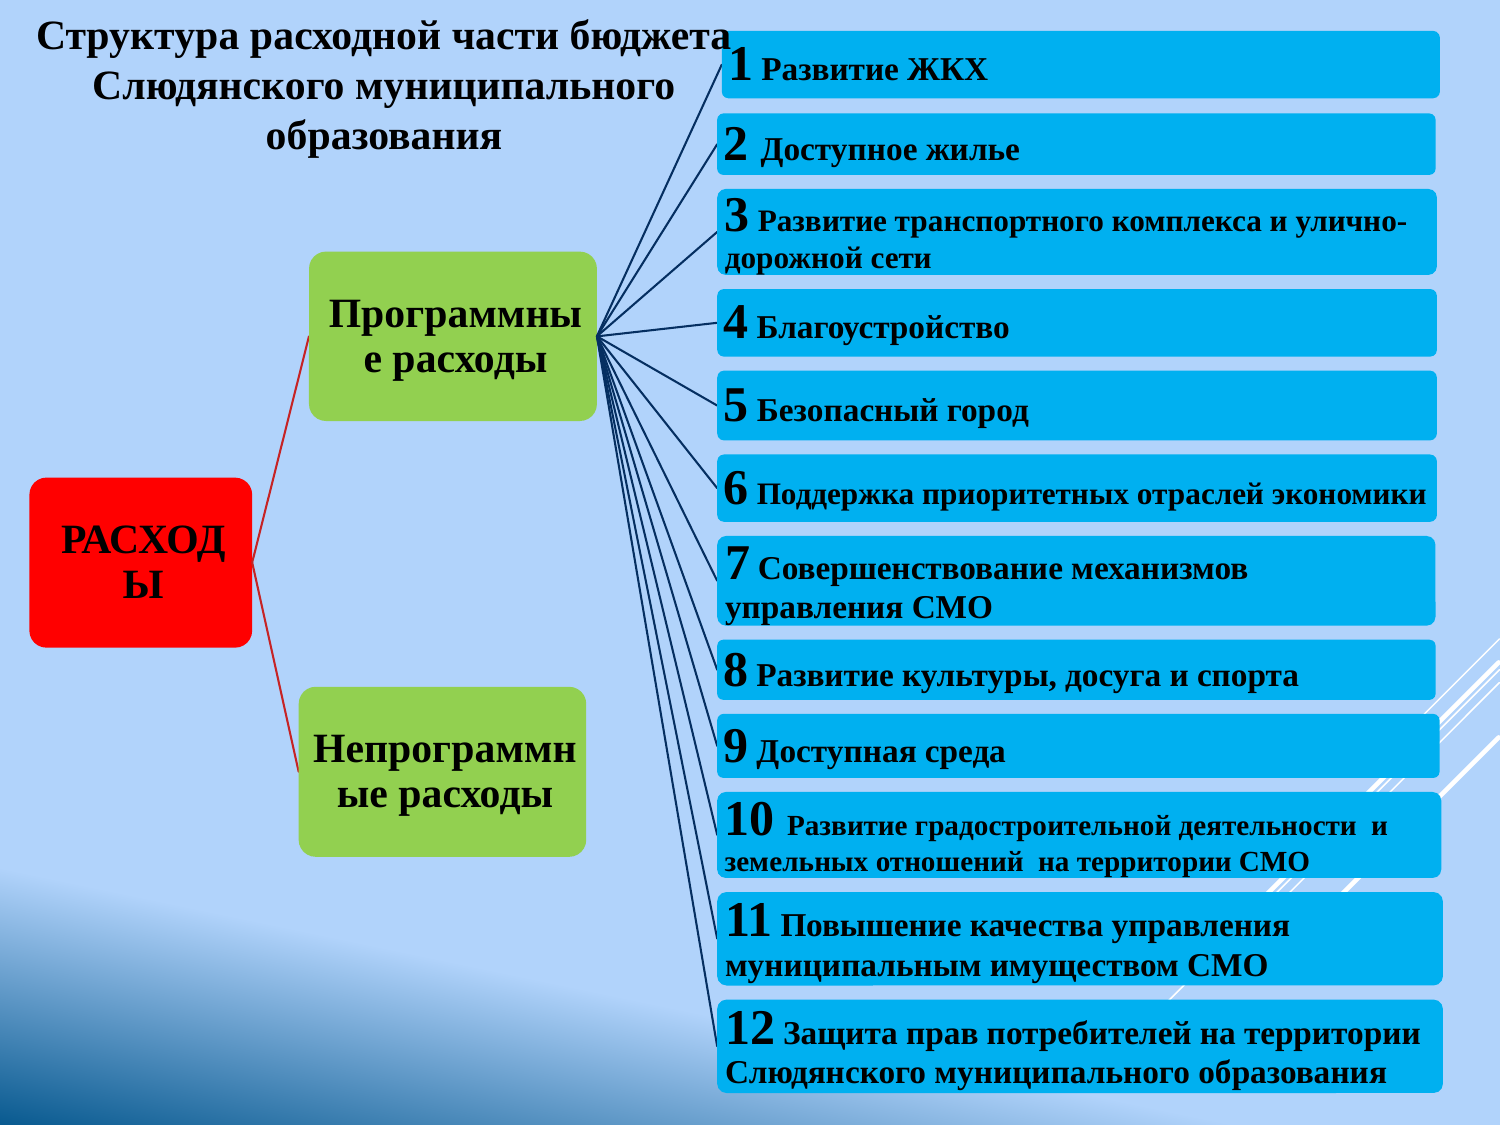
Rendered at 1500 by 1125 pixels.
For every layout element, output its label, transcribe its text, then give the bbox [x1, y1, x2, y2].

text_box Структура расходной части бюджета Слюдянского муниципального образования [0, 0, 786, 165]
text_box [29, 30, 1471, 1095]
